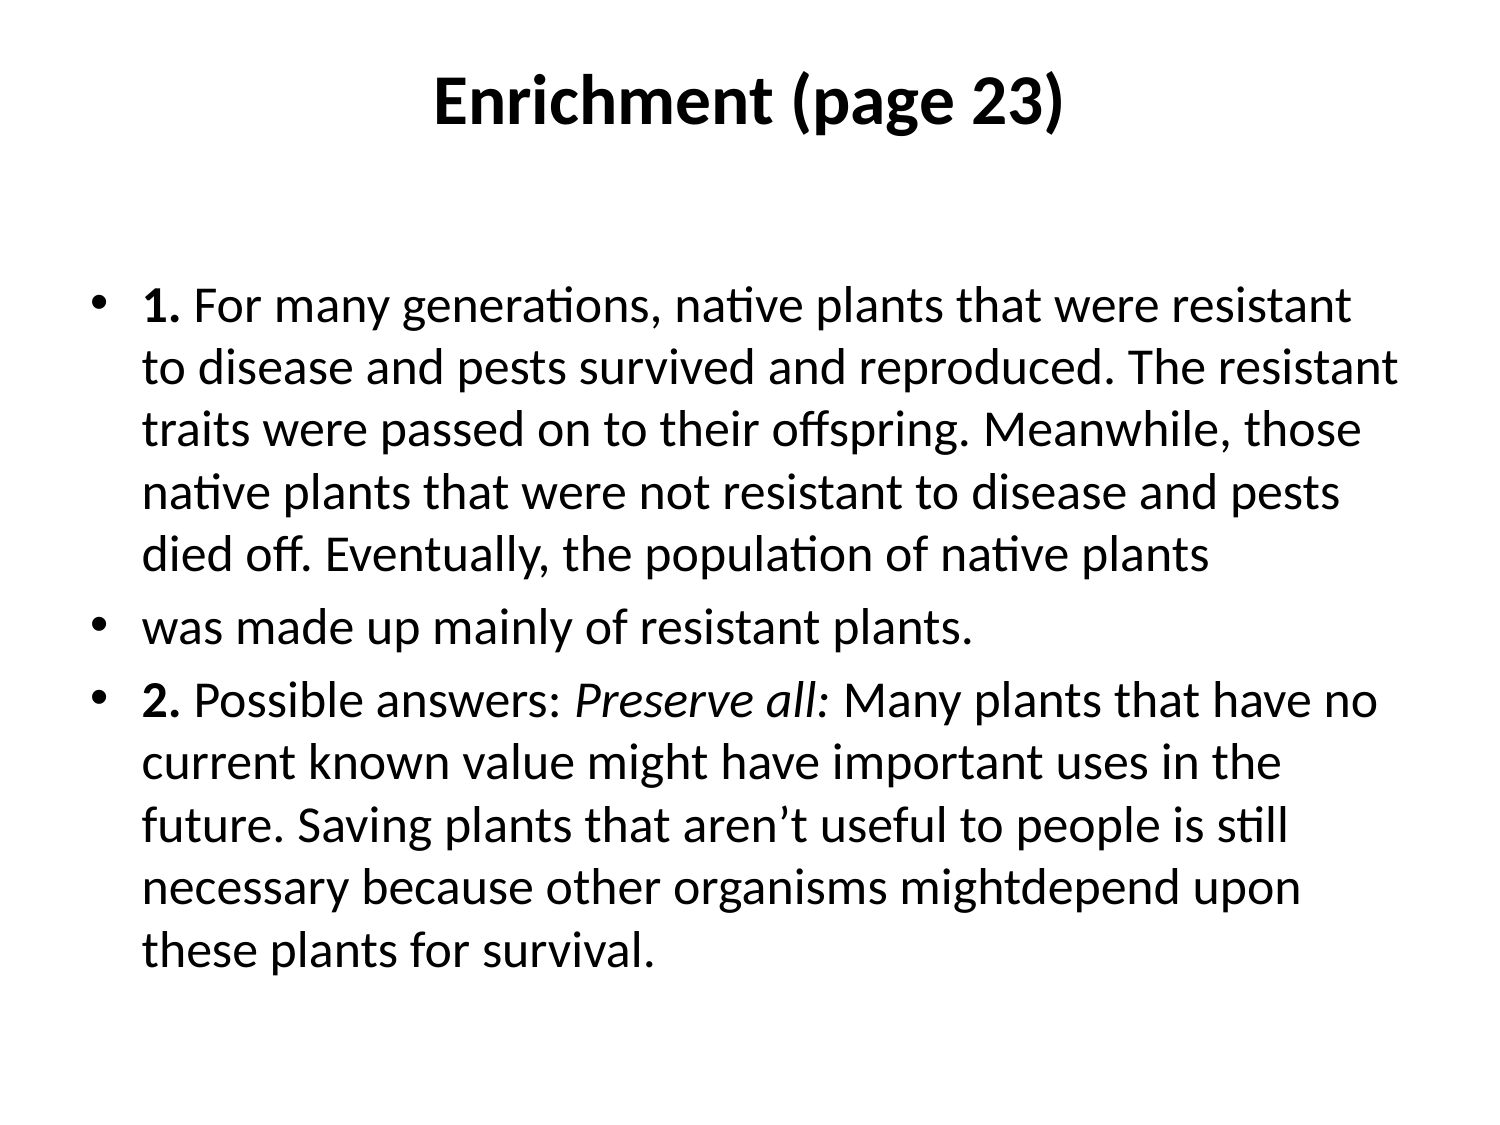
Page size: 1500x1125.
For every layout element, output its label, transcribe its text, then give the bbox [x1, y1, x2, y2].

list 1. For many generations, native plants that were resistant to disease and pests survived and reproduced. The resistant traits were passed on to their offspring. Meanwhile, those native plants that were not resistant to disease and pests died off. Eventually, the population of native plants was made up mainly of resistant plants. 2. Possible answers: Preserve all: Many plants that have no current known value might have important uses in the future. Saving plants that aren’t useful to people is still necessary because other organisms mightdepend upon these plants for survival. [75, 262, 1425, 1005]
title Enrichment (page 23) [75, 45, 1425, 233]
